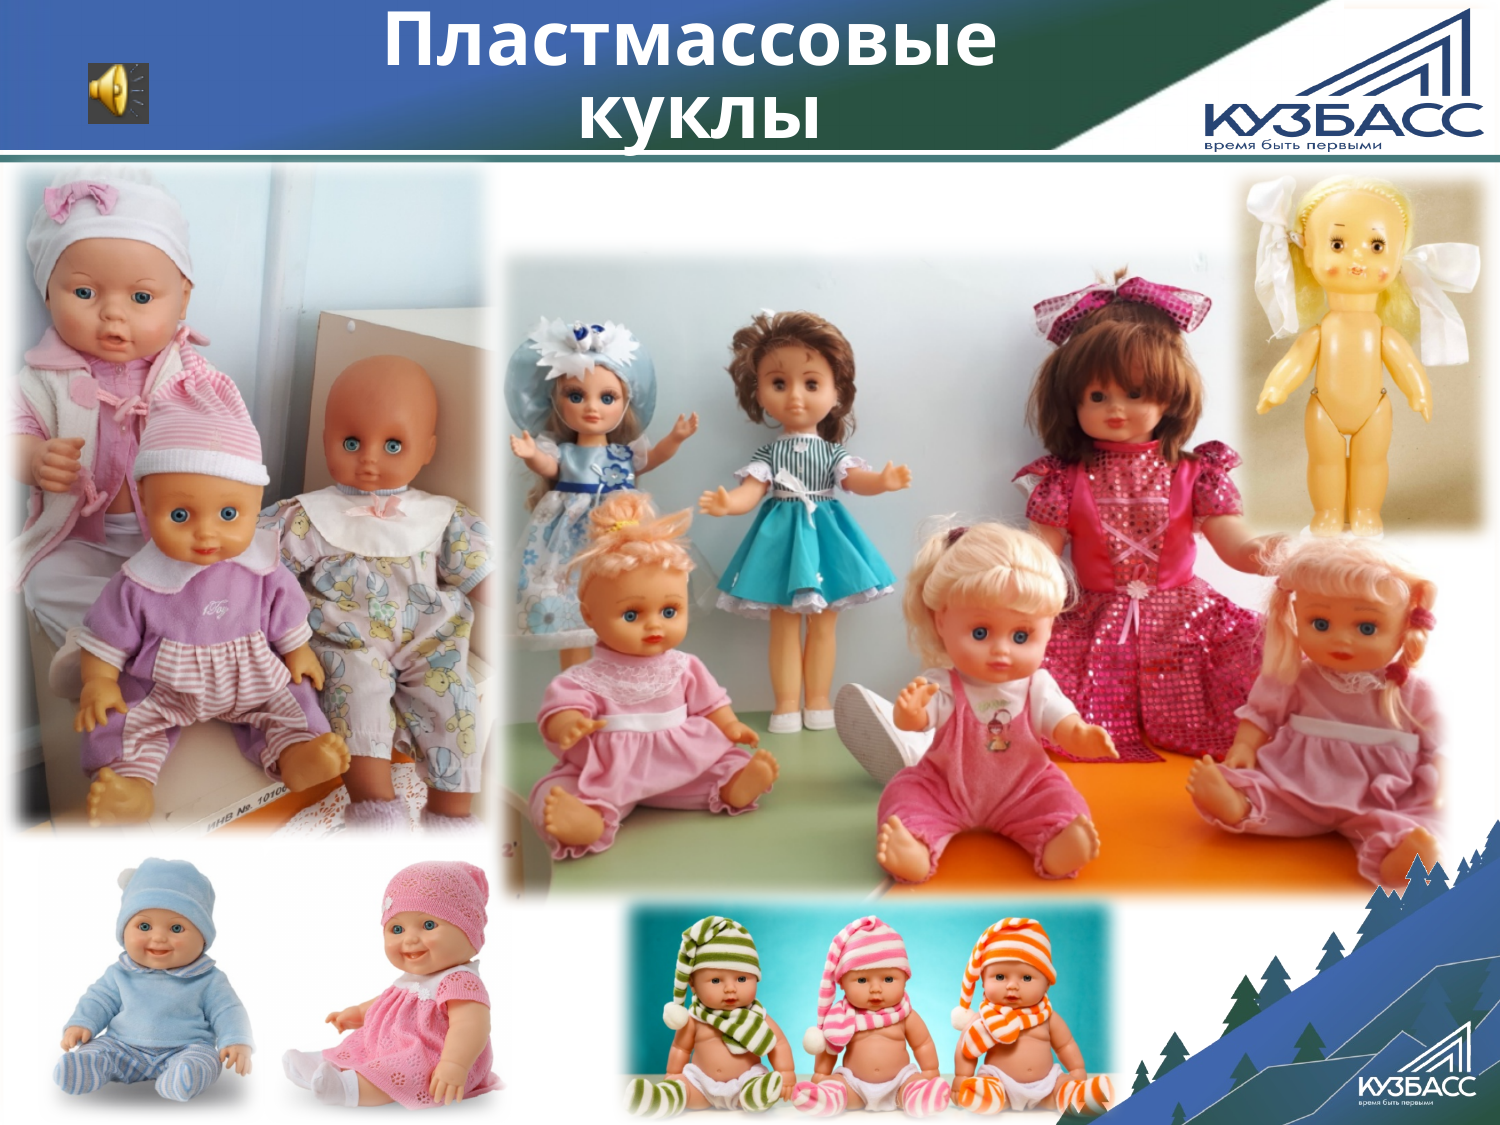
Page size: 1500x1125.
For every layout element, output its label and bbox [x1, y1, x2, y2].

text_box [0, 0, 1500, 163]
list [87, 62, 151, 126]
picture [0, 149, 1500, 1125]
